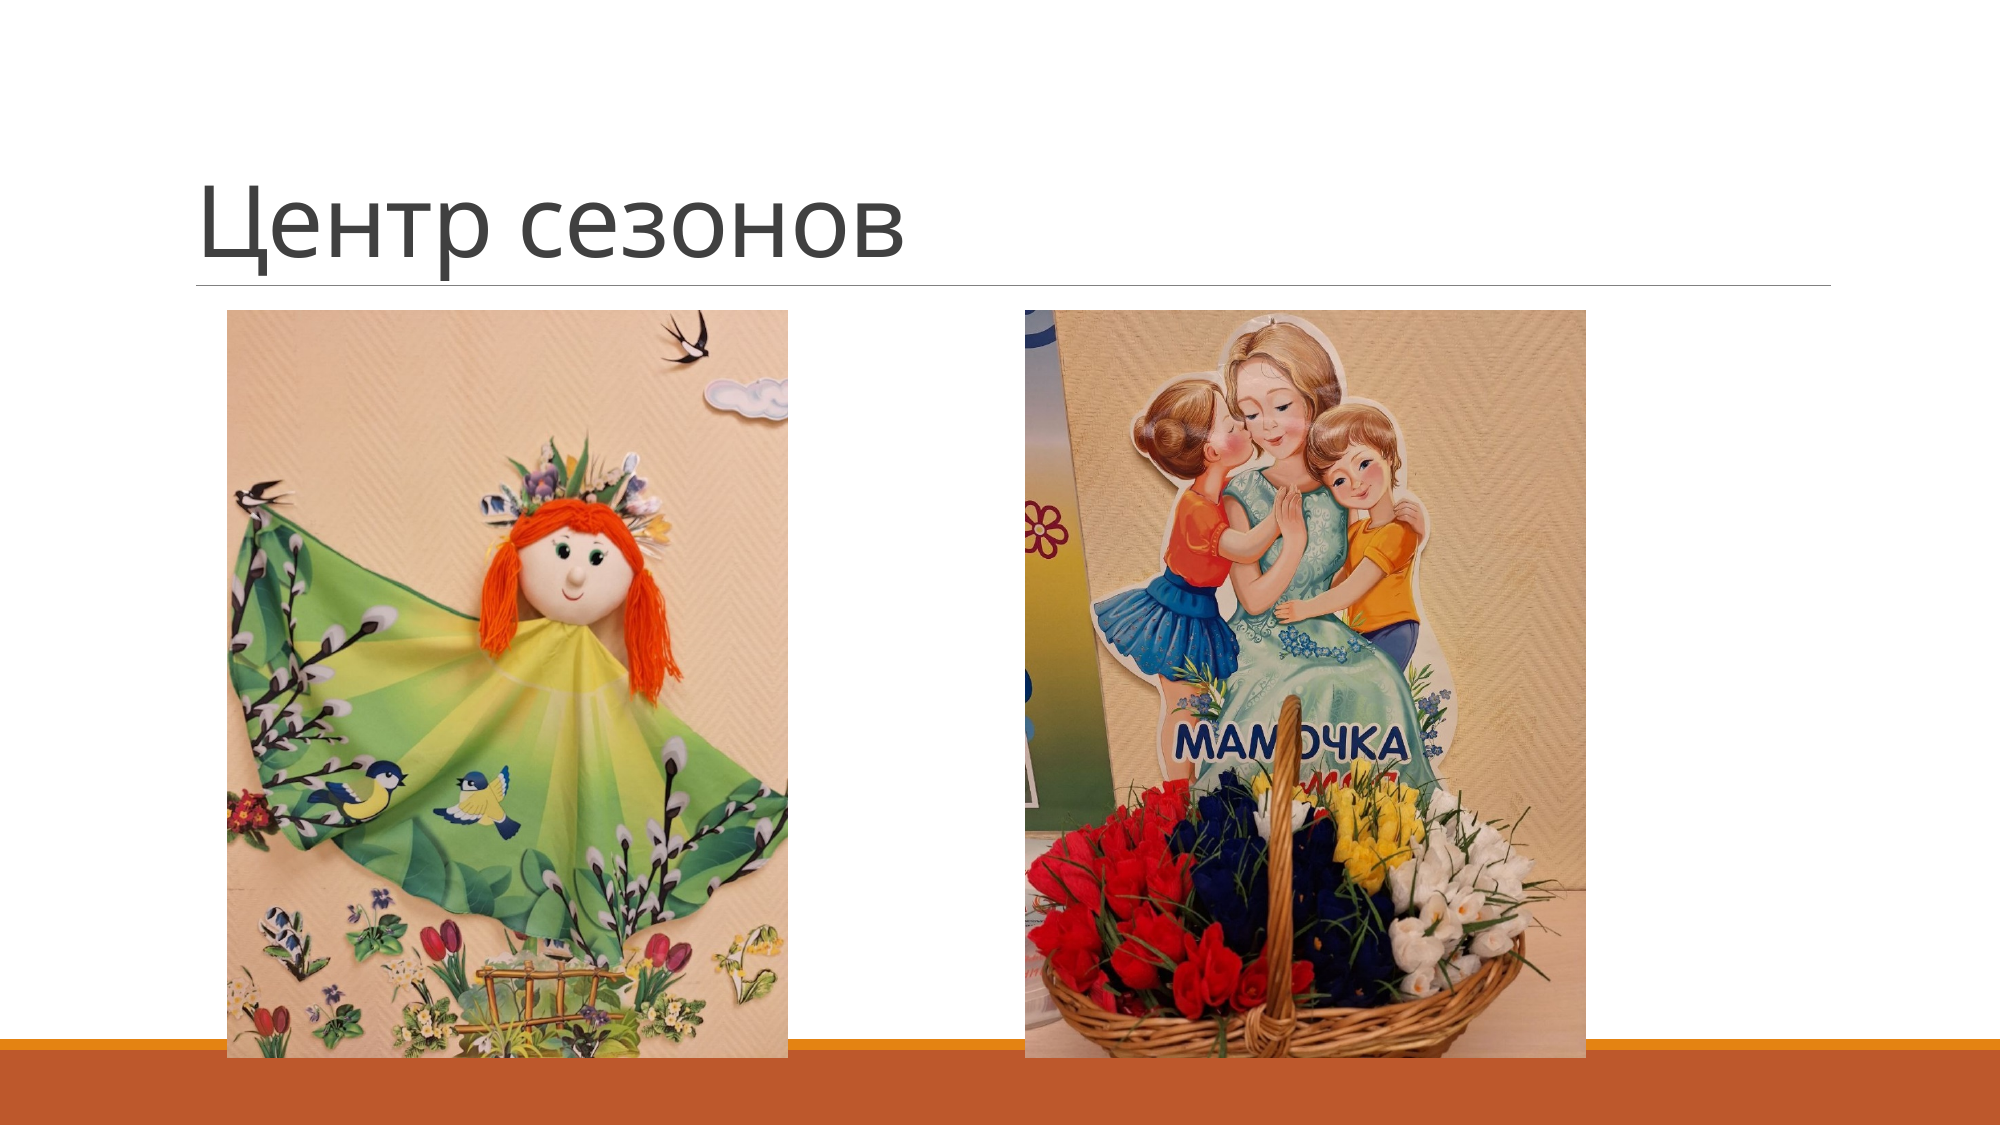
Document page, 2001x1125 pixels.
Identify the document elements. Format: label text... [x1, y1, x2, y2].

picture [1025, 309, 1587, 1059]
title Центр сезонов [180, 47, 1830, 285]
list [226, 309, 789, 1059]
